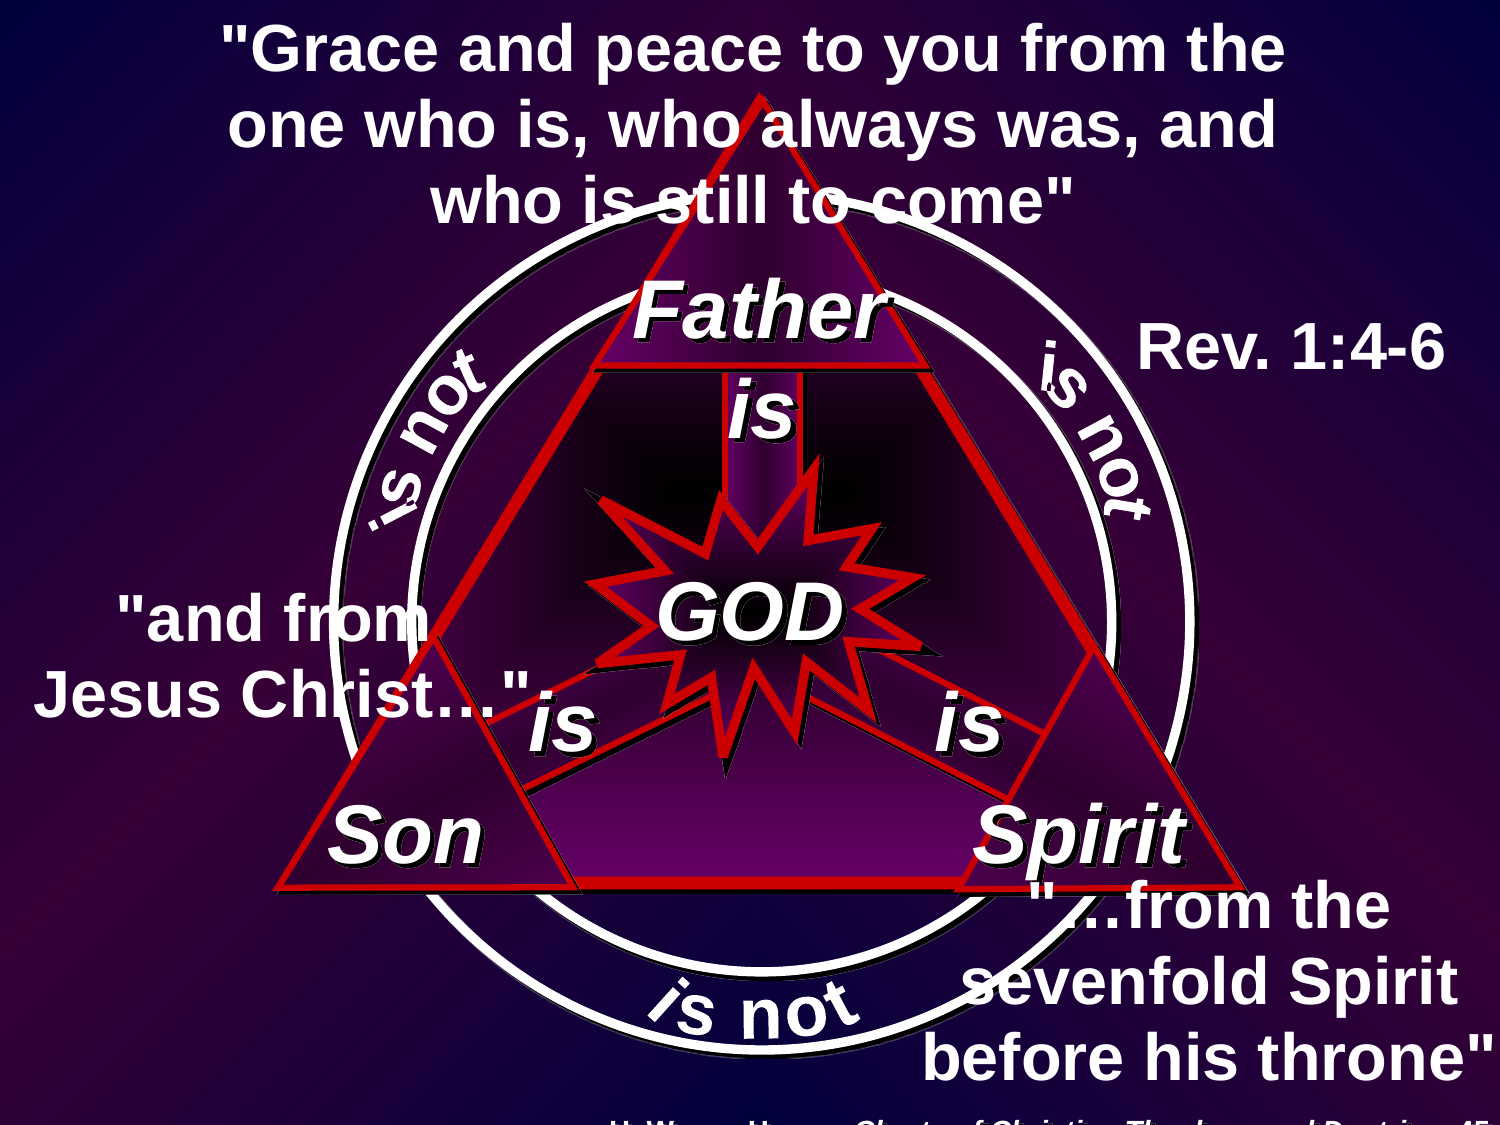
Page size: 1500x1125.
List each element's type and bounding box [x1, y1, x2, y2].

text_box [595, 469, 921, 758]
text_box [0, 0, 1500, 1125]
text_box [333, 193, 1191, 1051]
